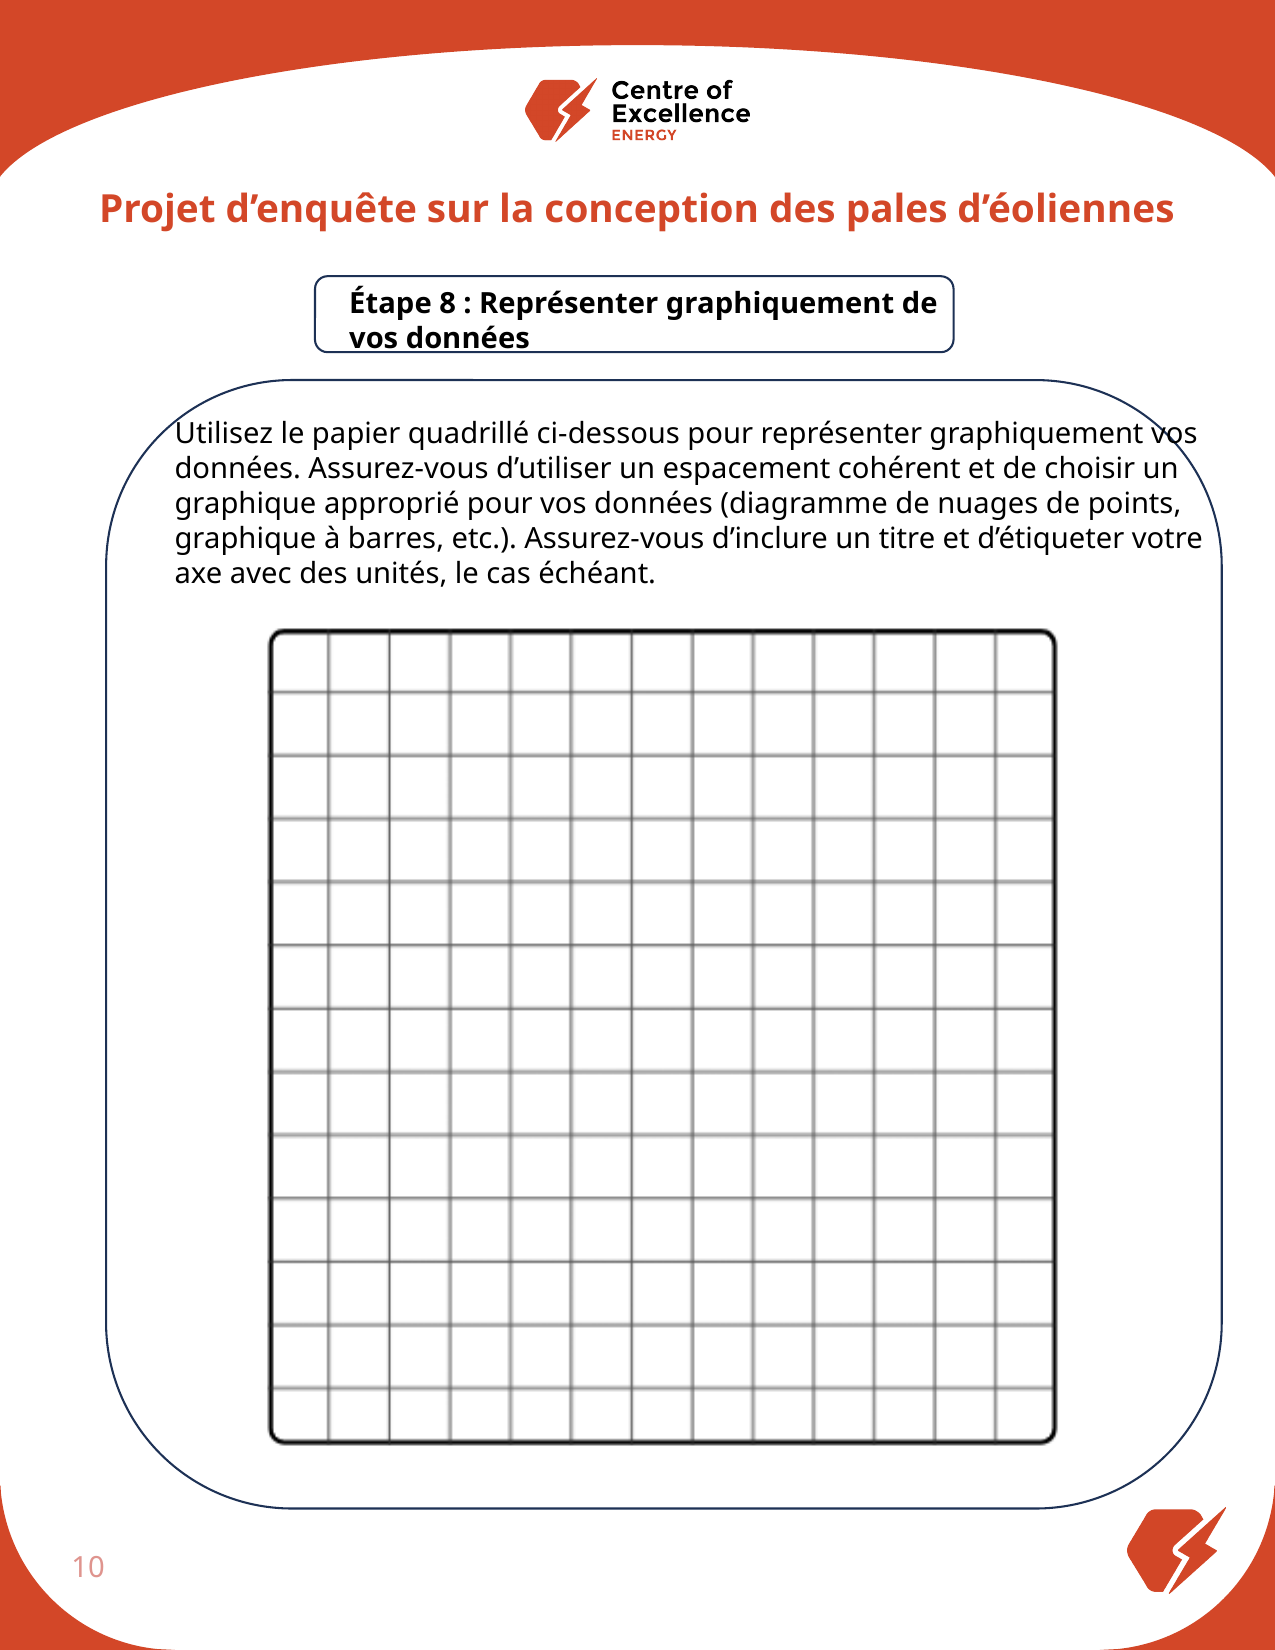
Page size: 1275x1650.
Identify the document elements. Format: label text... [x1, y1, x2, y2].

picture [264, 621, 1064, 1450]
text_box Utilisez le papier quadrillé ci-dessous pour représenter graphiquement vos données. Assurez-vous d’utiliser un espacement cohérent et de choisir un graphique approprié pour vos données (diagramme de nuages de points, graphique à barres, etc.). Assurez-vous d’inclure un titre et d’étiqueter votre axe avec des unités, le cas échéant. [159, 406, 1222, 597]
text_box [105, 434, 1223, 1510]
picture [1127, 1507, 1226, 1594]
text_box [195, 378, 1133, 406]
slide_number 10 [56, 1523, 344, 1612]
picture [525, 78, 750, 142]
list Projet d’enquête sur la conception des pales d’éoliennes [53, 162, 1222, 292]
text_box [314, 276, 954, 364]
